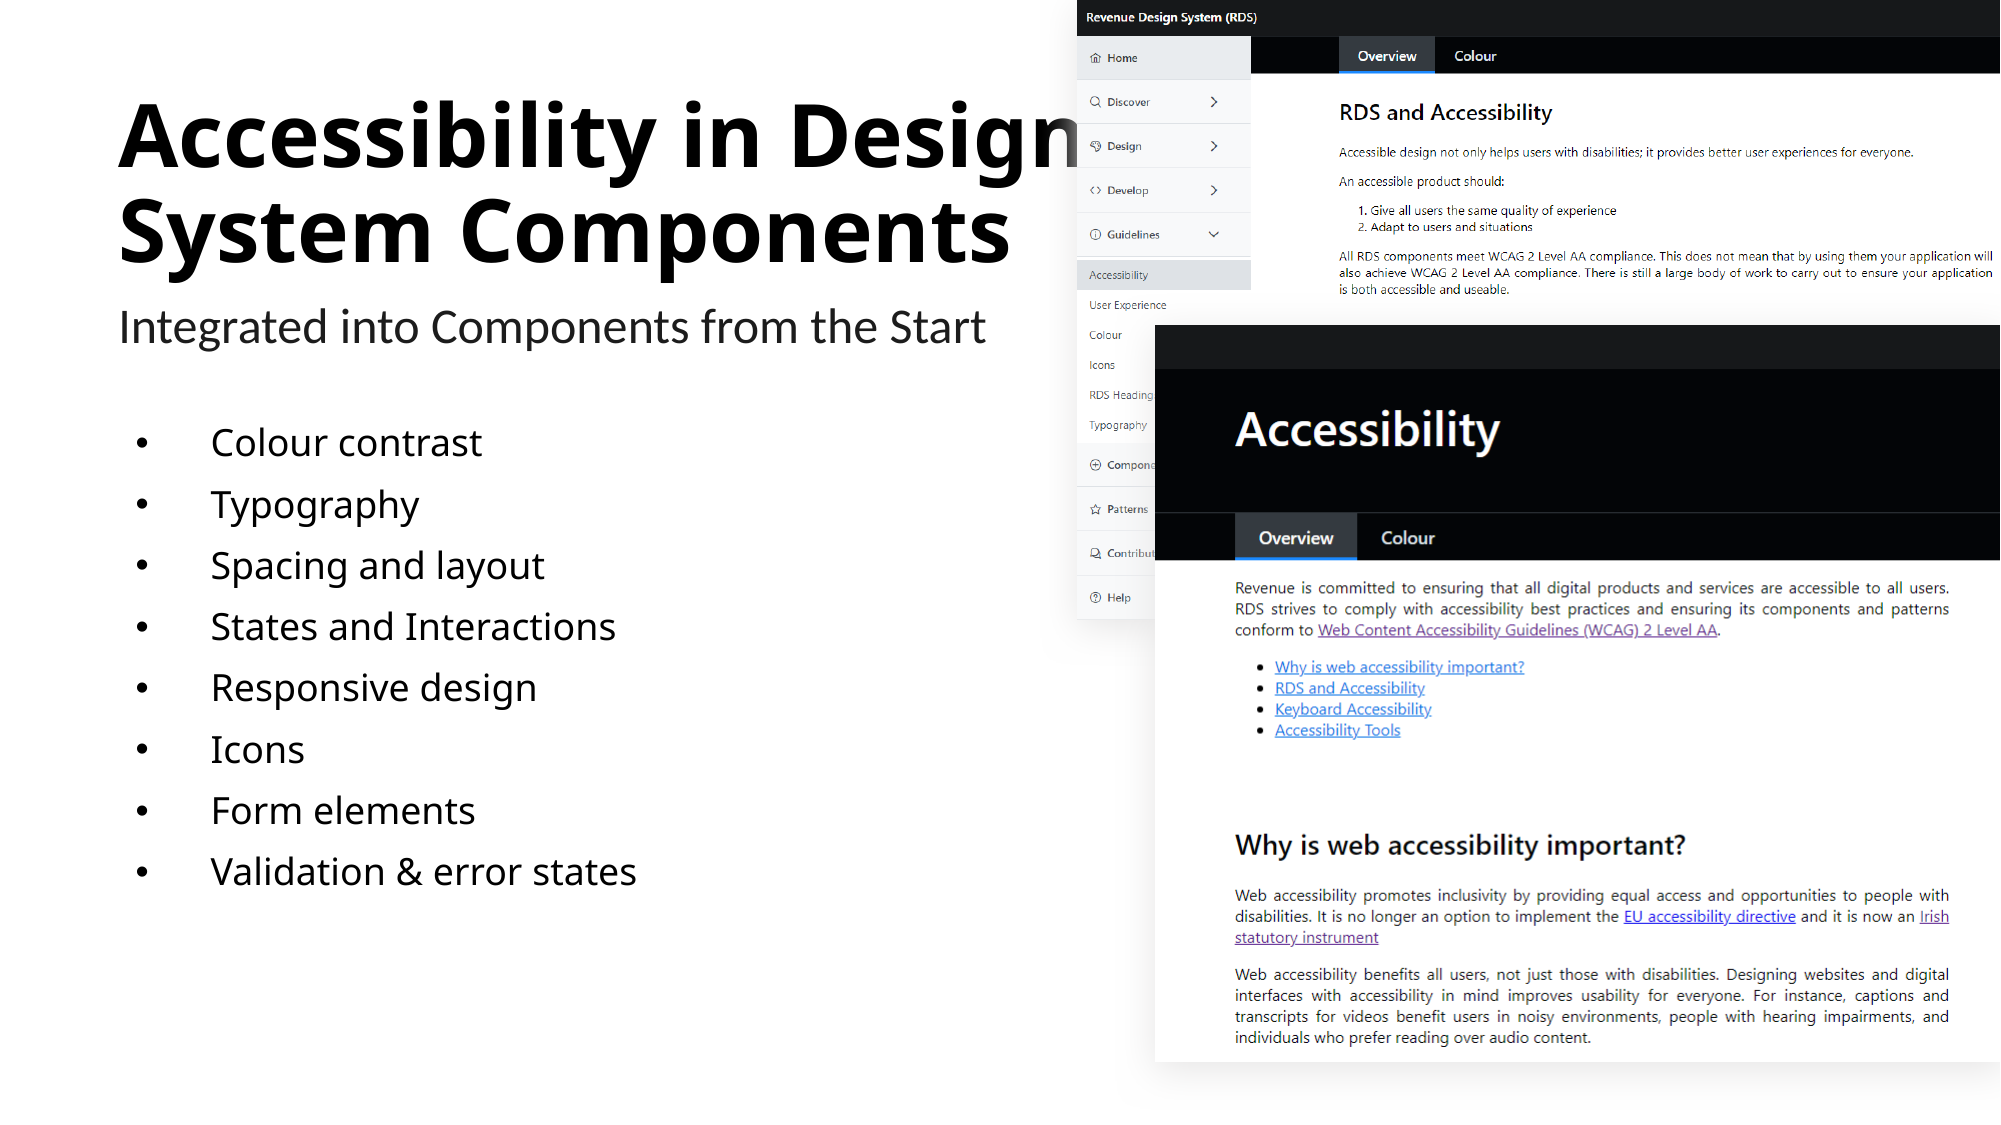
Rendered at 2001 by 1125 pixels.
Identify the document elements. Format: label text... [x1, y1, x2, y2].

text_box Colour contrast Typography Spacing and layout States and Interactions Responsive design Icons Form elements Validation & error states [120, 416, 1127, 1062]
title Accessibility in Design System Components [103, 102, 1049, 289]
picture [1077, 0, 2000, 1062]
list Integrated into Components from the Start [103, 293, 1026, 417]
